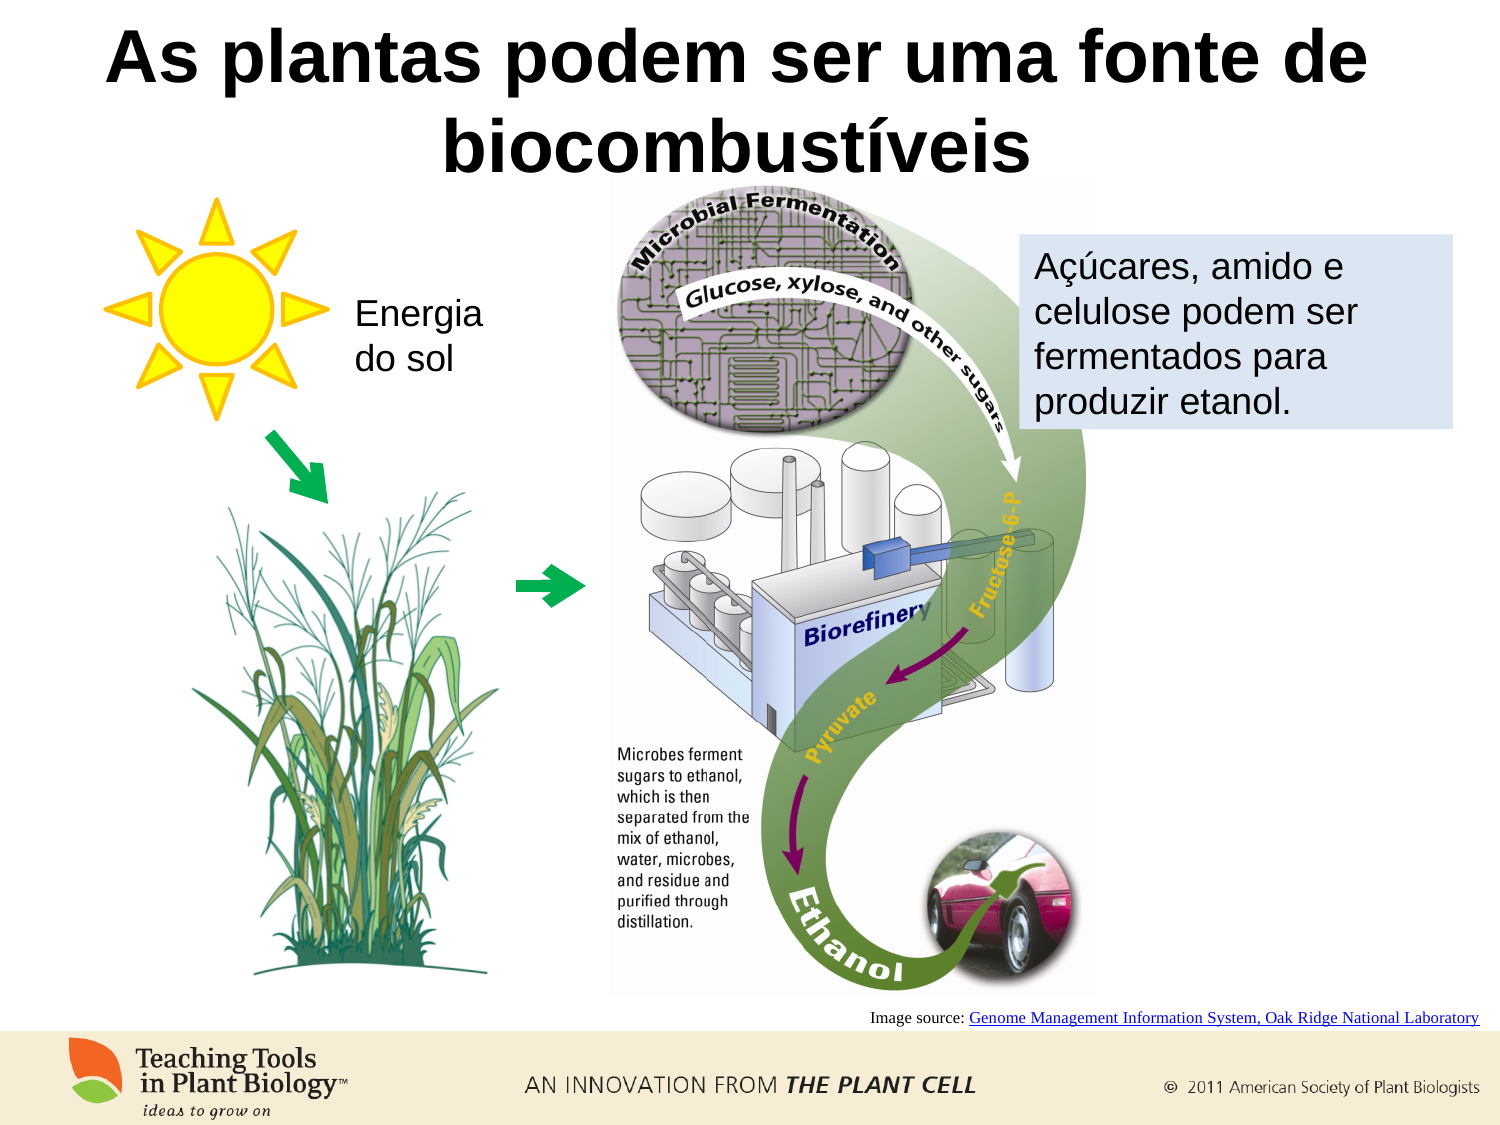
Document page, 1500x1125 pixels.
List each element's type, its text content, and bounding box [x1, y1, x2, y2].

picture [187, 480, 504, 985]
text_box [281, 291, 331, 328]
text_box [263, 439, 335, 499]
text_box [198, 372, 235, 422]
text_box Energia do sol [339, 281, 528, 386]
title As plantas podem ser uma fonte de biocombustíveis [24, 0, 1450, 188]
text_box [158, 252, 275, 367]
text_box [198, 197, 235, 246]
text_box Image source: Genome Management Information System, Oak Ridge National Laboratory [855, 999, 1500, 1035]
picture [0, 175, 1500, 1125]
text_box [136, 342, 184, 390]
text_box [136, 229, 184, 277]
text_box [250, 229, 298, 277]
text_box [103, 291, 153, 328]
text_box [250, 342, 298, 390]
text_box Açúcares, amido e celulose podem ser fermentados para produzir etanol. [1099, 234, 1453, 430]
